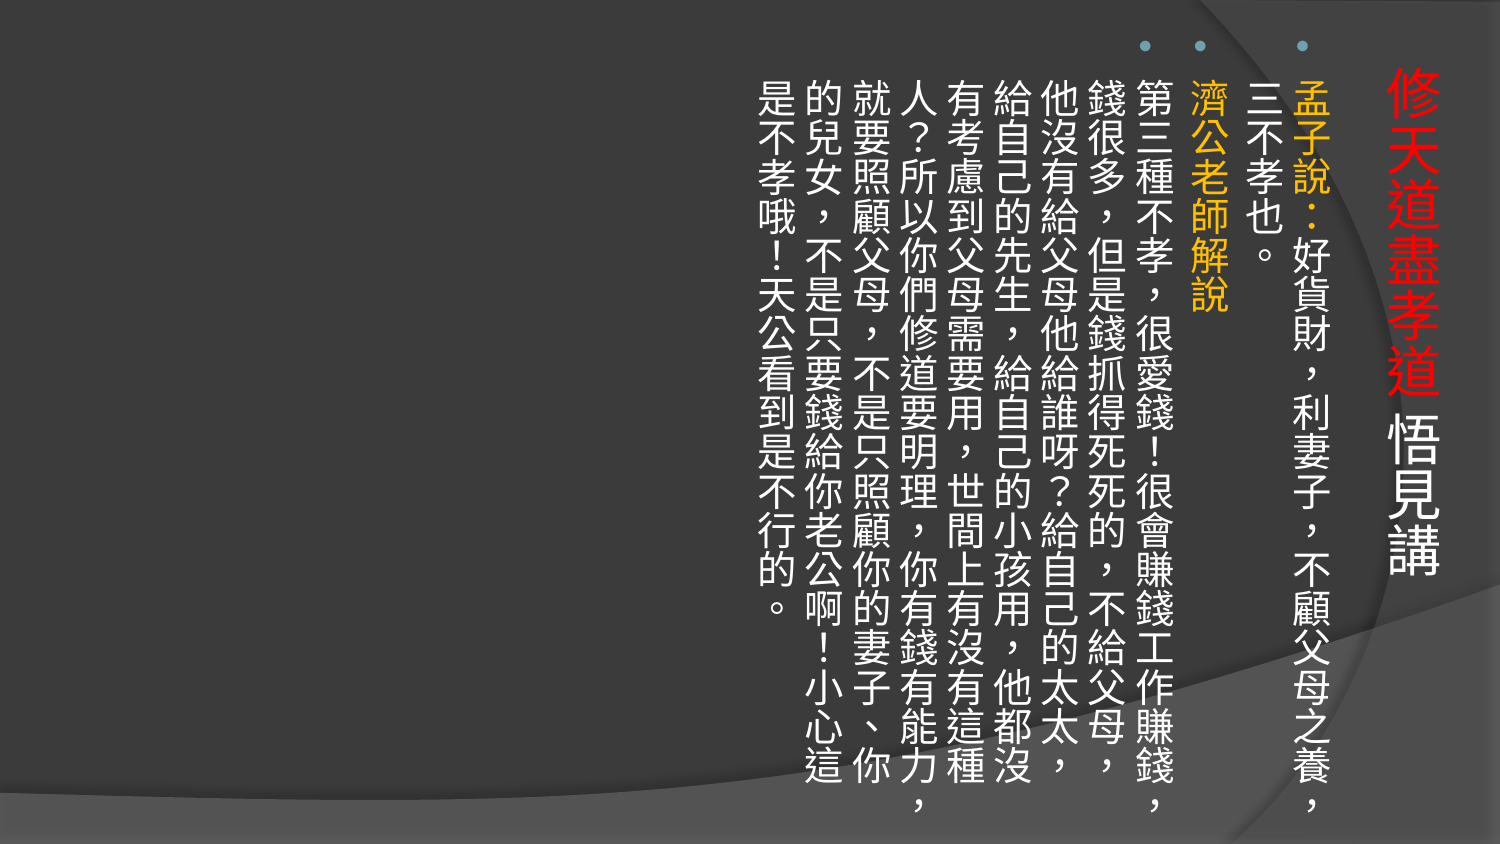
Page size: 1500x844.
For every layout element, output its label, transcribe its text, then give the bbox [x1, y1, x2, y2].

title 修天道盡孝道 悟見講 [1353, 43, 1473, 812]
list 孟子說：好貨財，利妻子，不顧父母之養，三不孝也。 濟公老師解說 第三種不孝，很愛錢！很會賺錢工作賺錢，錢很多，但是錢抓得死死的，不給父母，他沒有給父母他給誰呀？給自己的太太，給自己的先生，給自己的小孩用，他都沒有考慮到父母需要用，世間上有沒有這種人？所以你們修道要明理，你有錢有能力，就要照顧父母，不是只照顧你的妻子、你的兒女，不是只要錢給你老公啊！小心這是不孝哦！天公看到是不行的。 [29, 20, 1353, 824]
